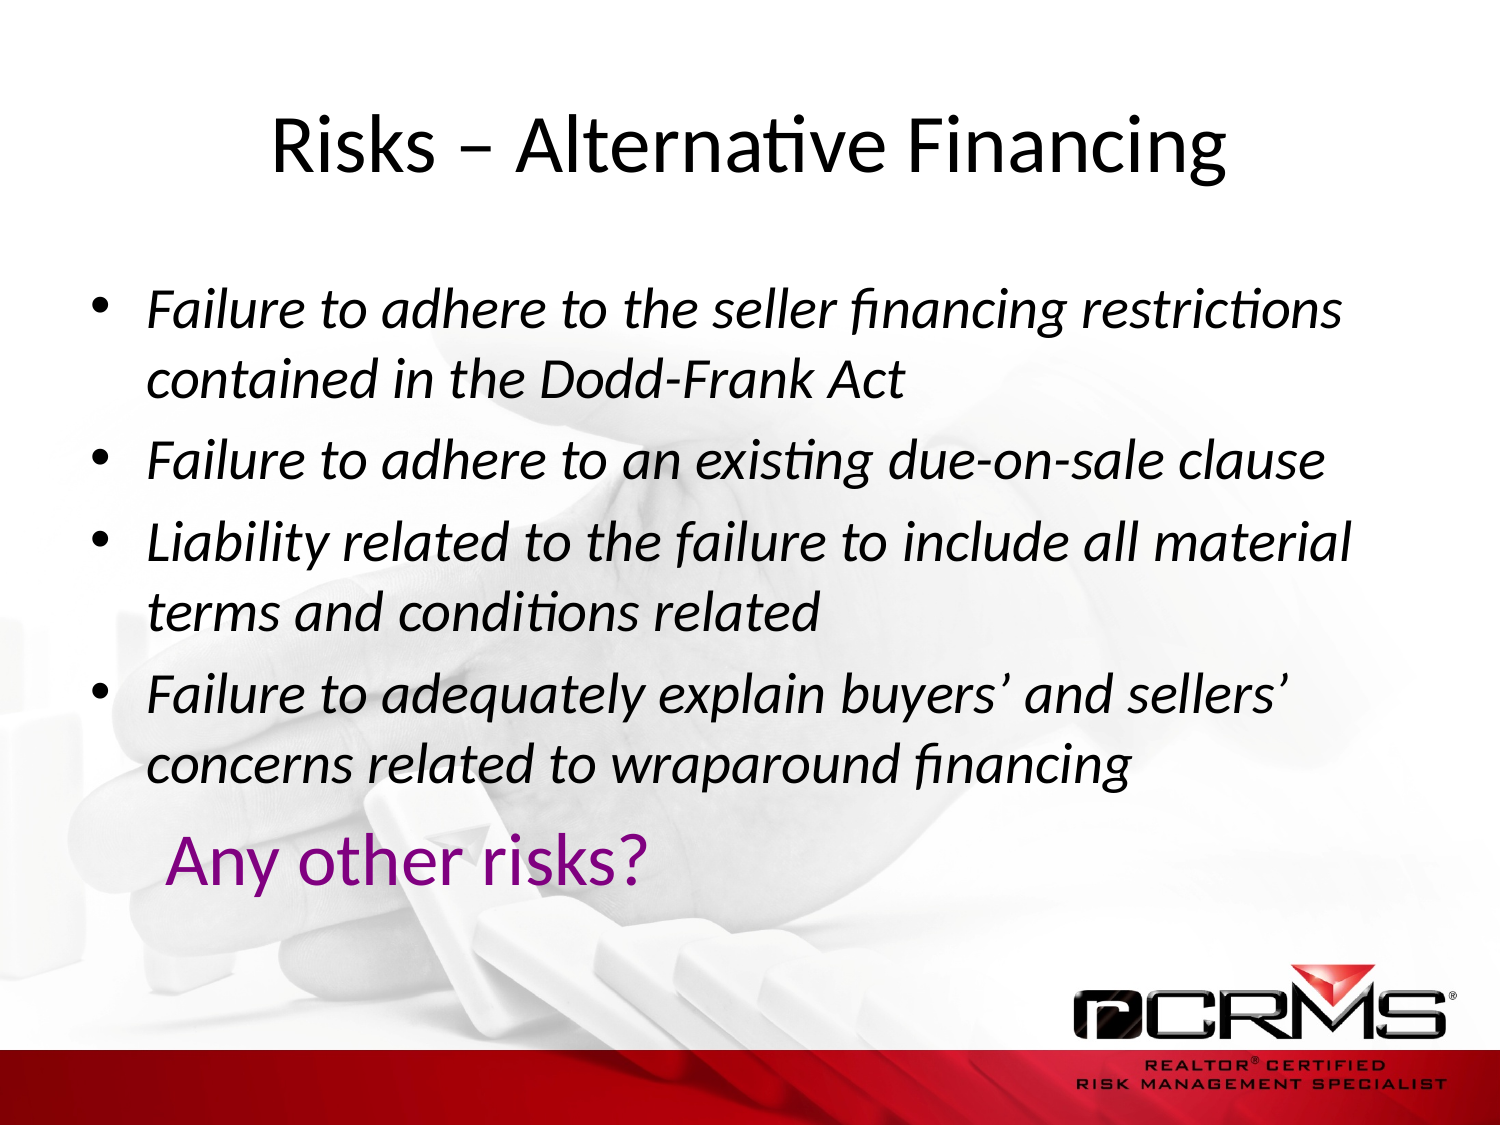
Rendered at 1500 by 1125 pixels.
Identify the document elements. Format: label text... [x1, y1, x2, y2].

list Failure to adhere to the seller financing restrictions contained in the Dodd-Frank Act Failure to adhere to an existing due-on-sale clause Liability related to the failure to include all material terms and conditions related Failure to adequately explain buyers’ and sellers’ concerns related to wraparound financing Any other risks? [75, 262, 1425, 1005]
picture [0, 0, 1500, 1125]
title Risks – Alternative Financing [75, 45, 1425, 233]
